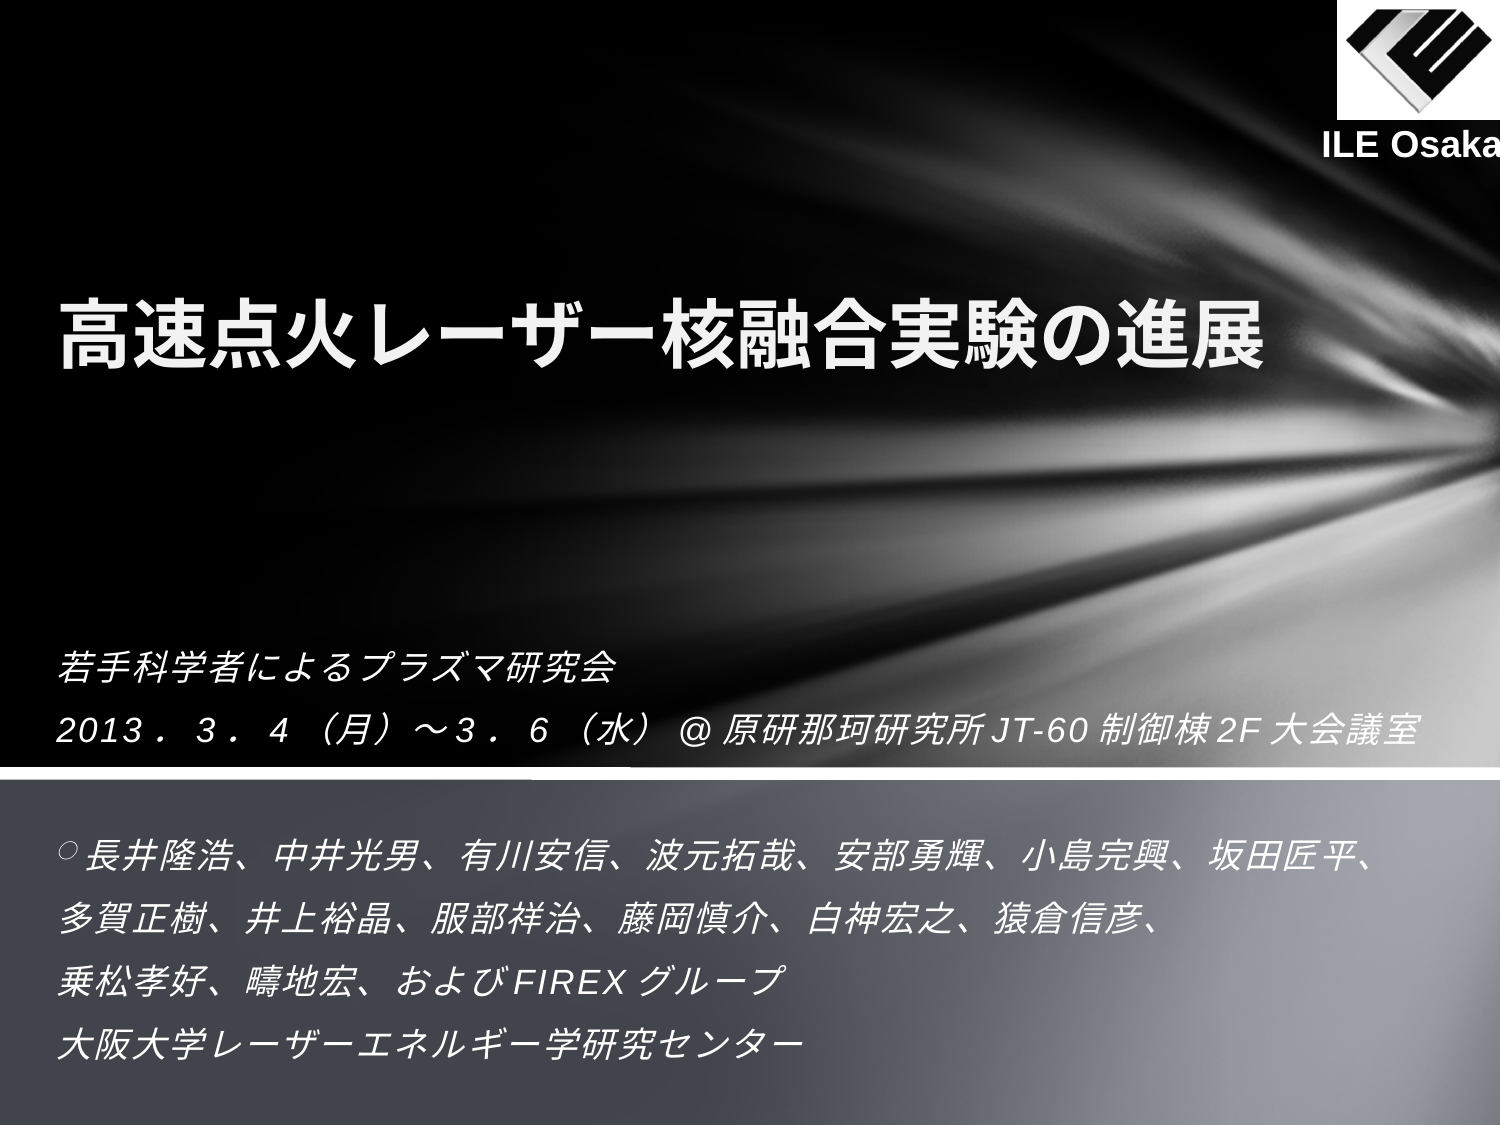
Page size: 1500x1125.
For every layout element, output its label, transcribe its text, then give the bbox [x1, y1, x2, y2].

text_box ILE Osaka [1305, 112, 1500, 173]
title 高速点火レーザー核融合実験の進展 [41, 278, 1459, 386]
subtitle 若手科学者によるプラズマ研究会 2013．3．4（月）～3．6（水）@原研那珂研究所JT-60制御棟2F大会議室 ○長井隆浩、中井光男、有川安信、波元拓哉、安部勇輝、小島完興、坂田匠平、 多賀正樹、井上裕晶、服部祥治、藤岡慎介、白神宏之、猿倉信彦、 乗松孝好、疇地宏、およびFIREXグループ 大阪大学レーザーエネルギー学研究センター [41, 637, 1459, 1106]
picture [1337, 0, 1500, 120]
